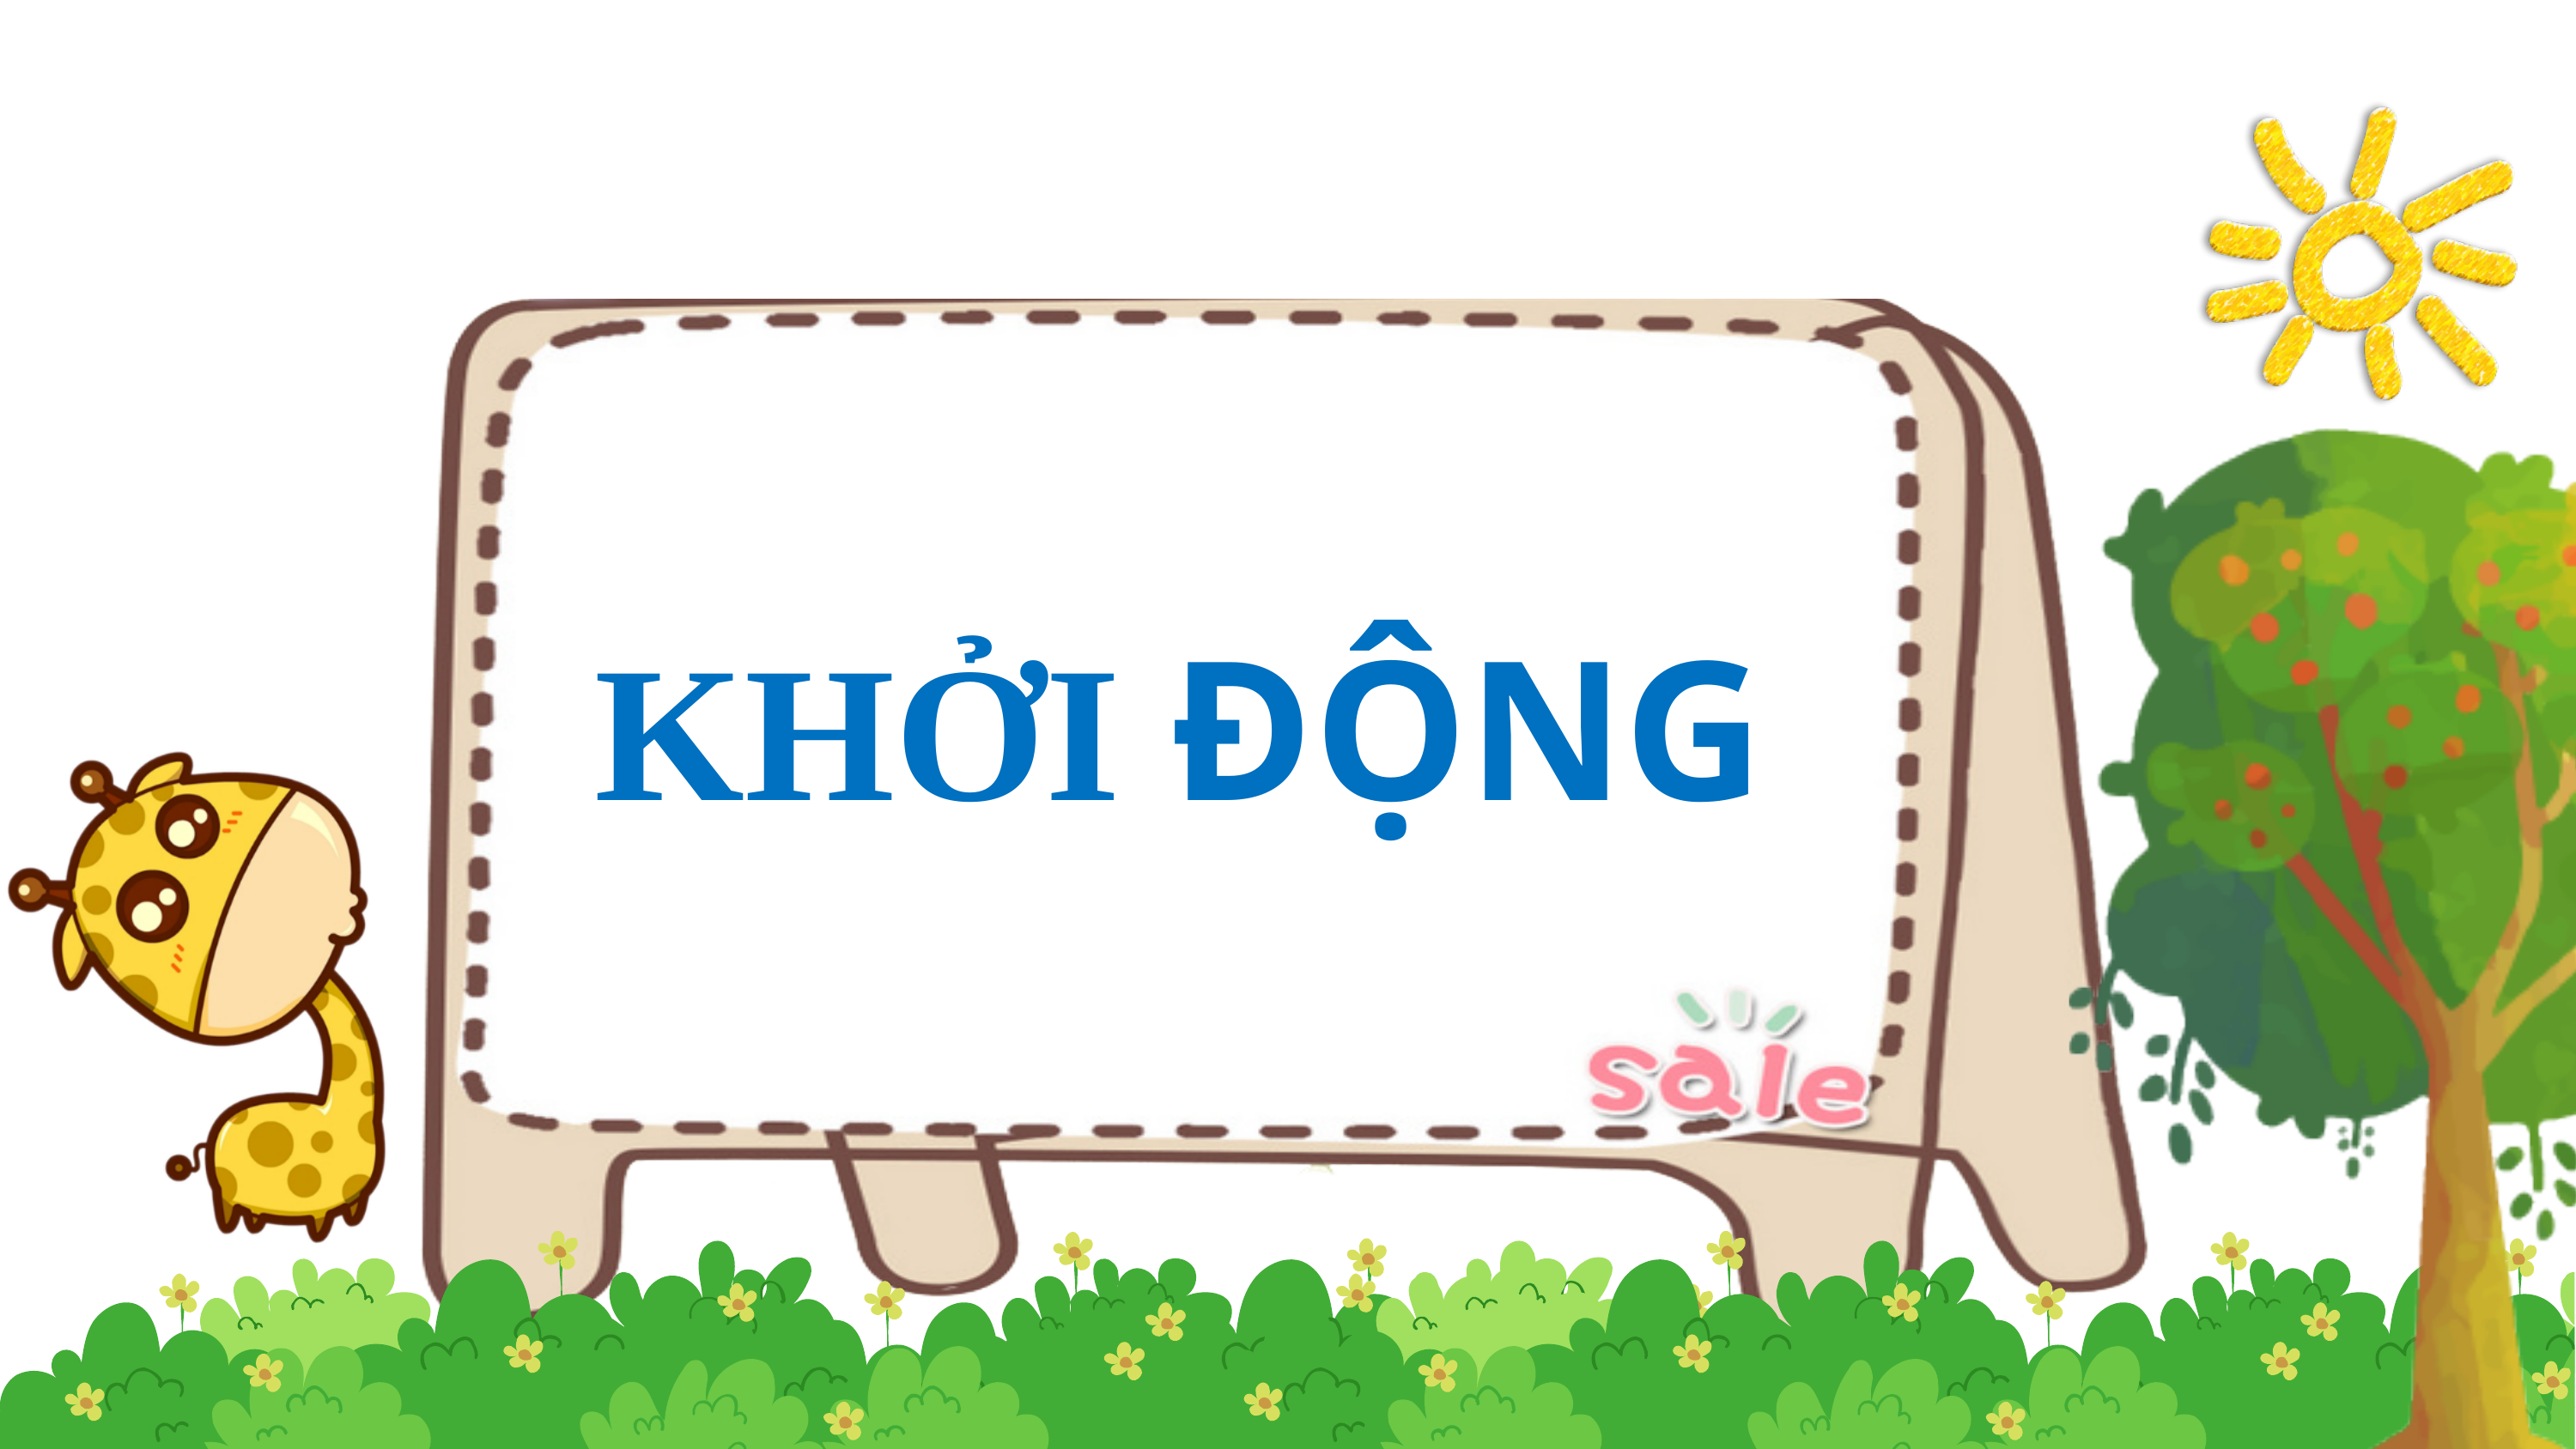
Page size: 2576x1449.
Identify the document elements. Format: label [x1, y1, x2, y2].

text_box [0, 1231, 2064, 1449]
picture [0, 0, 2576, 1449]
